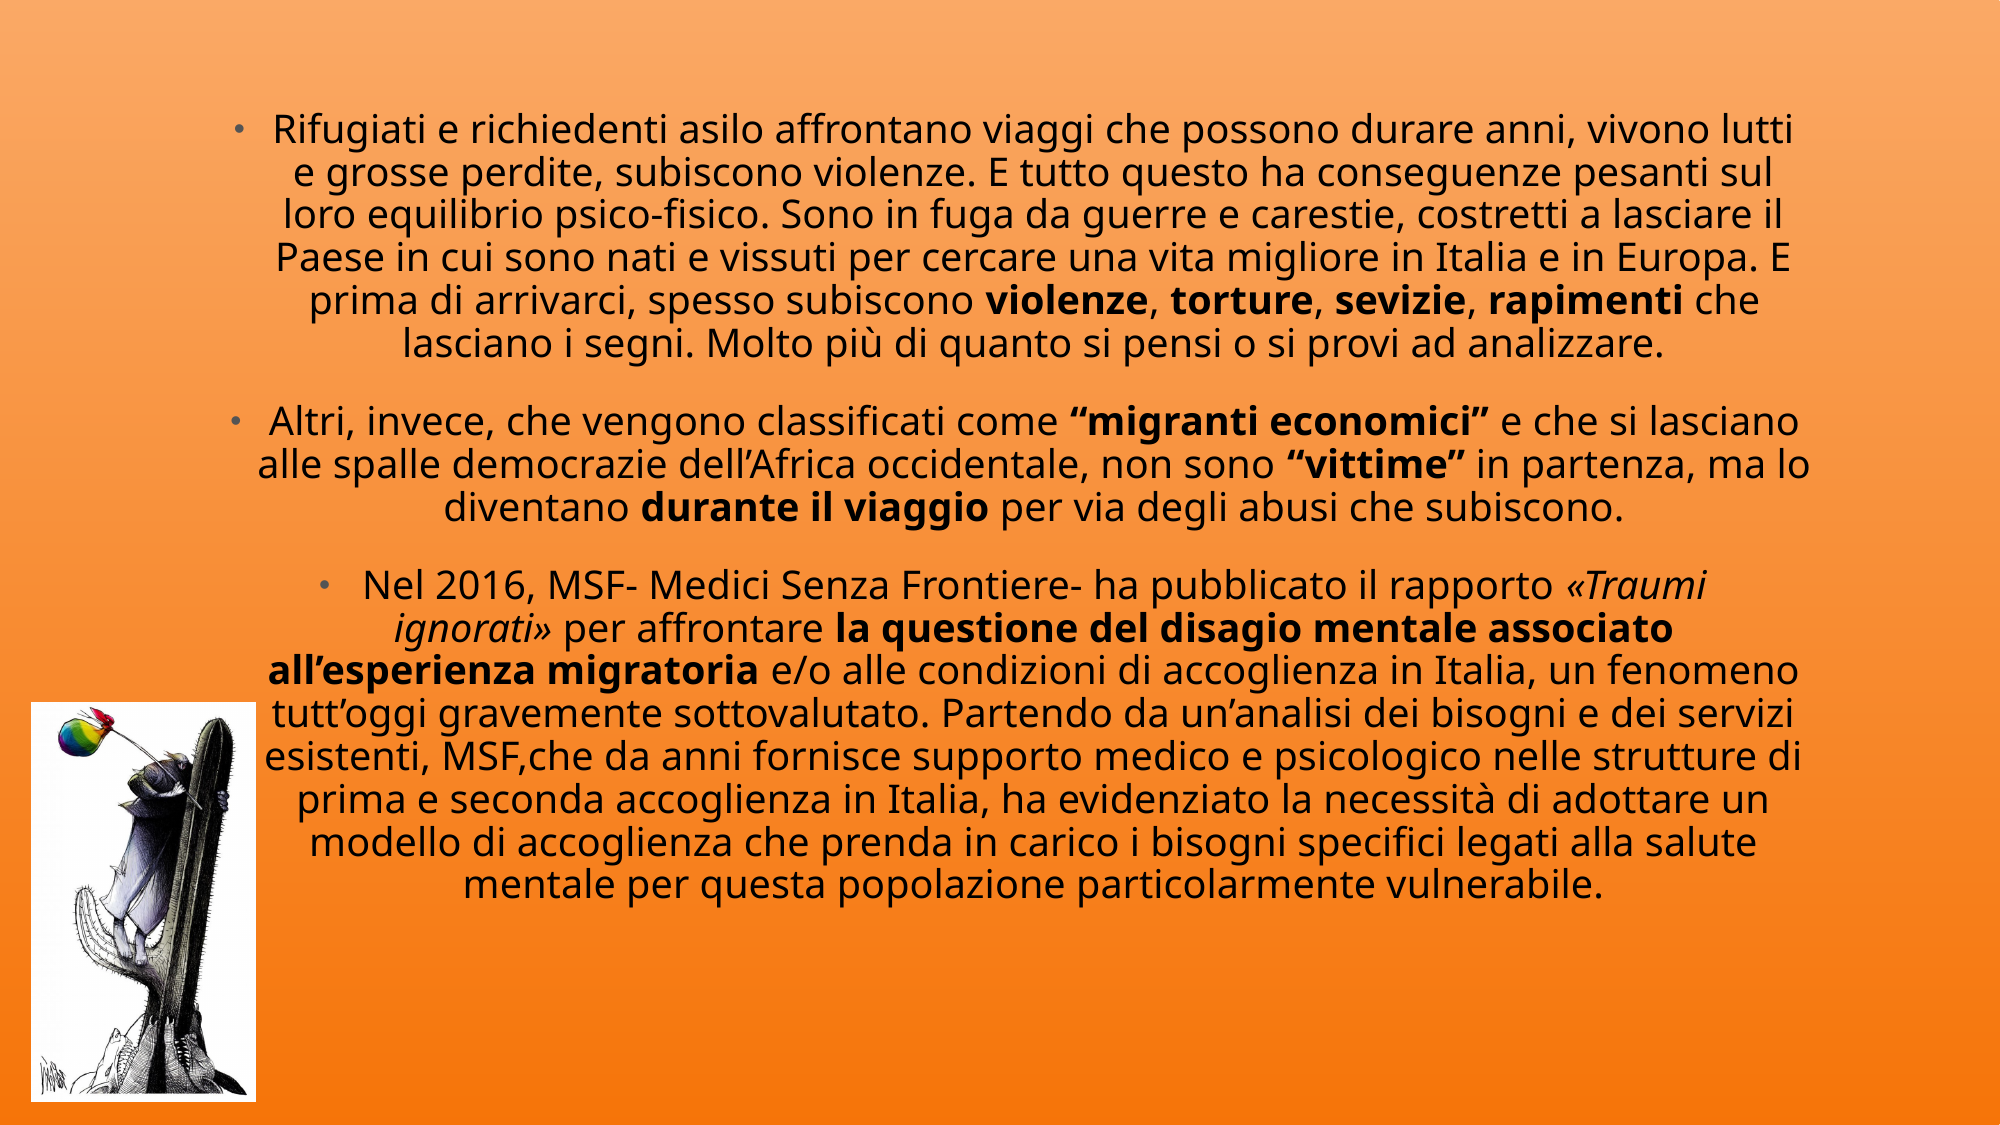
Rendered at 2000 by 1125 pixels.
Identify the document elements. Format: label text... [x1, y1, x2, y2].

list Rifugiati e richiedenti asilo affrontano viaggi che possono durare anni, vivono lutti e grosse perdite, subiscono violenze. E tutto questo ha conseguenze pesanti sul loro equilibrio psico-fisico. Sono in fuga da guerre e carestie, costretti a lasciare il Paese in cui sono nati e vissuti per cercare una vita migliore in Italia e in Europa. E prima di arrivarci, spesso subiscono violenze, torture, sevizie, rapimenti che lasciano i segni. Molto più di quanto si pensi o si provi ad analizzare. Altri, invece, che vengono classificati come “migranti economici” e che si lasciano alle spalle democrazie dell’Africa occidentale, non sono “vittime” in partenza, ma lo diventano durante il viaggio per via degli abusi che subiscono. Nel 2016, MSF- Medici Senza Frontiere- ha pubblicato il rapporto «Traumi ignorati» per affrontare la questione del disagio mentale associato all’esperienza migratoria e/o alle condizioni di accoglienza in Italia, un fenomeno tutt’oggi gravemente sottovalutato. Partendo da un’analisi dei bisogni e dei servizi esistenti, MSF,che da anni fornisce supporto medico e psicologico nelle strutture di prima e seconda accoglienza in Italia, ha evidenziato la necessità di adottare un modello di accoglienza che prenda in carico i bisogni specifici legati alla salute mentale per questa popolazione particolarmente vulnerabile. [199, 101, 1827, 1013]
picture [31, 702, 256, 1102]
